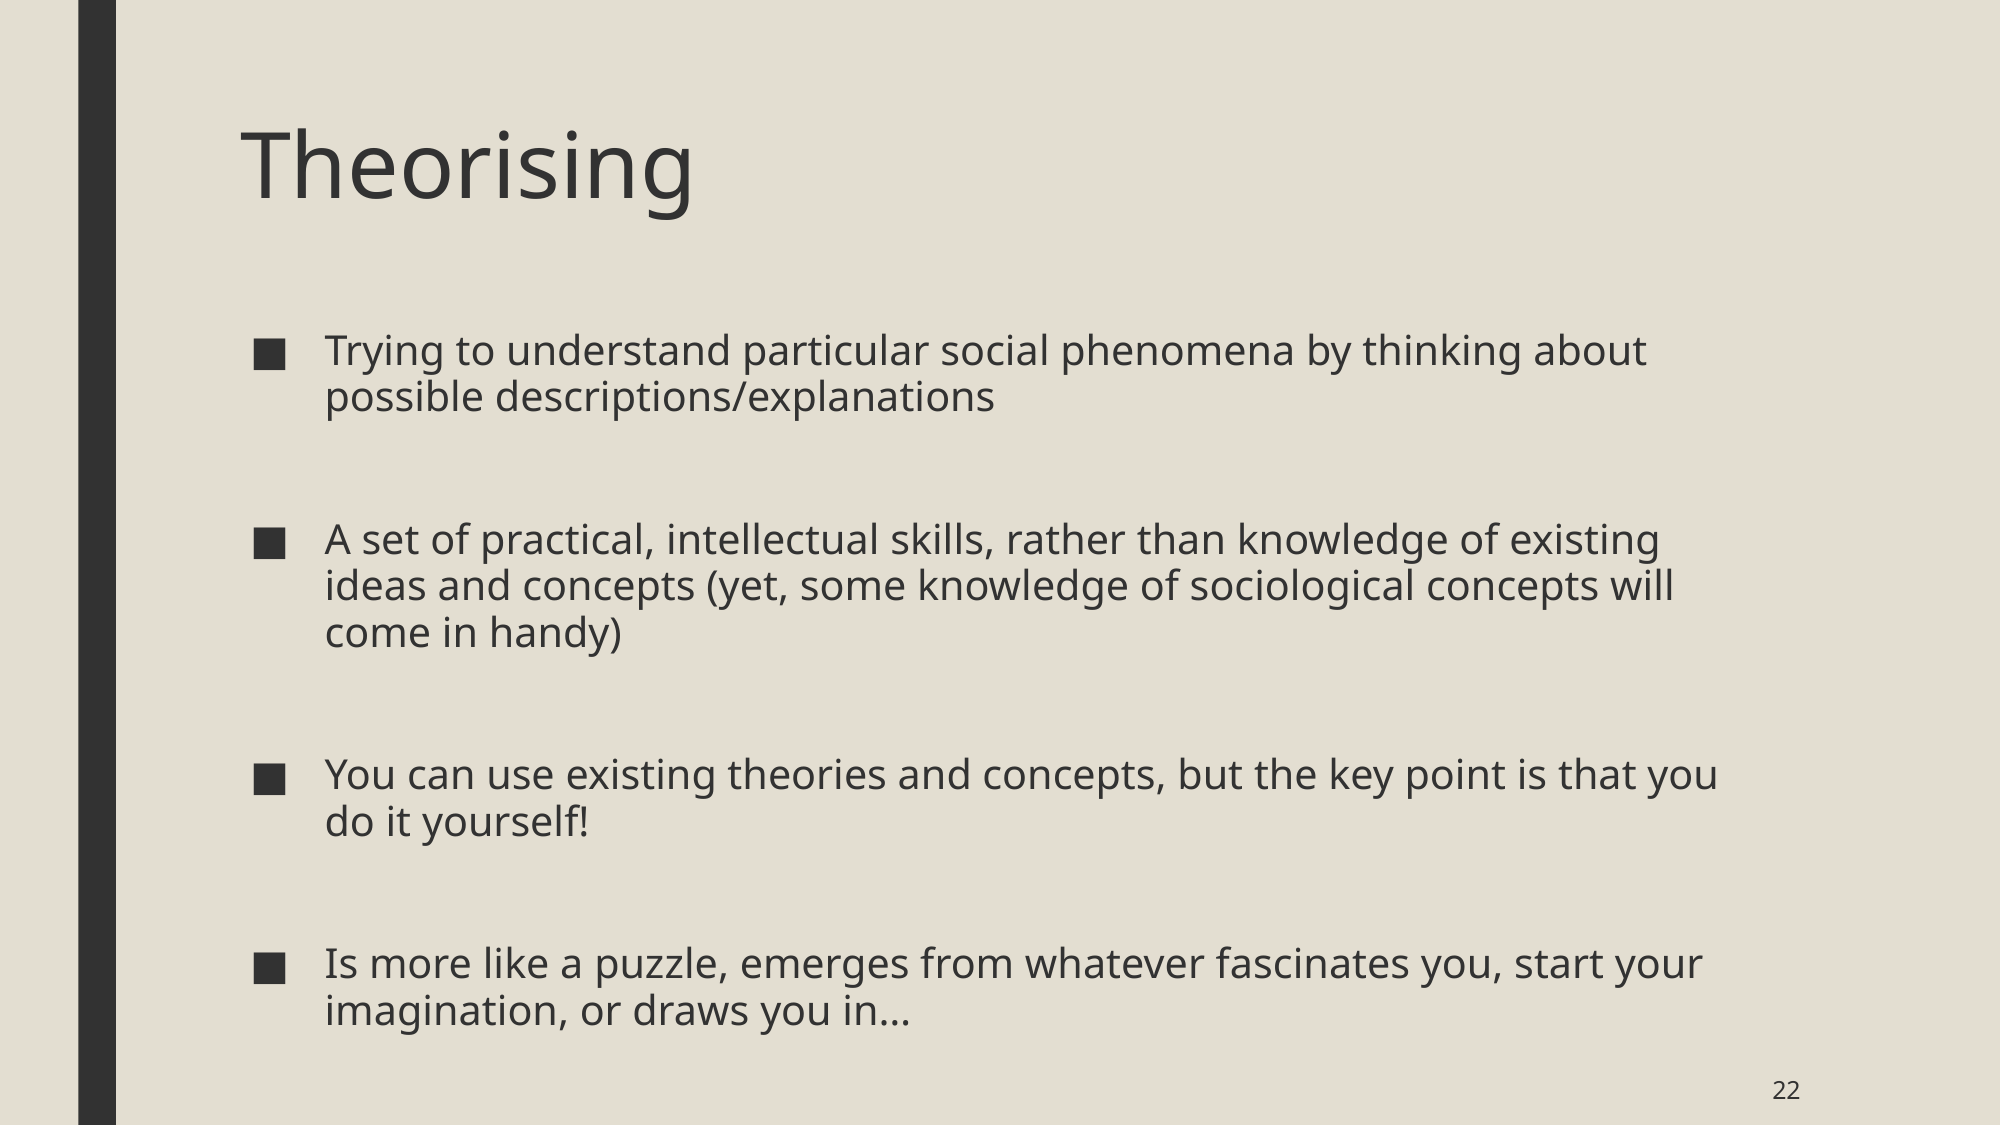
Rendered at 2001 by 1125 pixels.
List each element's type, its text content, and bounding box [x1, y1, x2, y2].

slide_number 22 [1553, 1058, 1816, 1125]
list Trying to understand particular social phenomena by thinking about possible descriptions/explanations A set of practical, intellectual skills, rather than knowledge of existing ideas and concepts (yet, some knowledge of sociological concepts will come in handy) You can use existing theories and concepts, but the key point is that you do it yourself! Is more like a puzzle, emerges from whatever fascinates you, start your imagination, or draws you in… [224, 246, 1776, 1043]
title Theorising [225, 112, 1800, 357]
